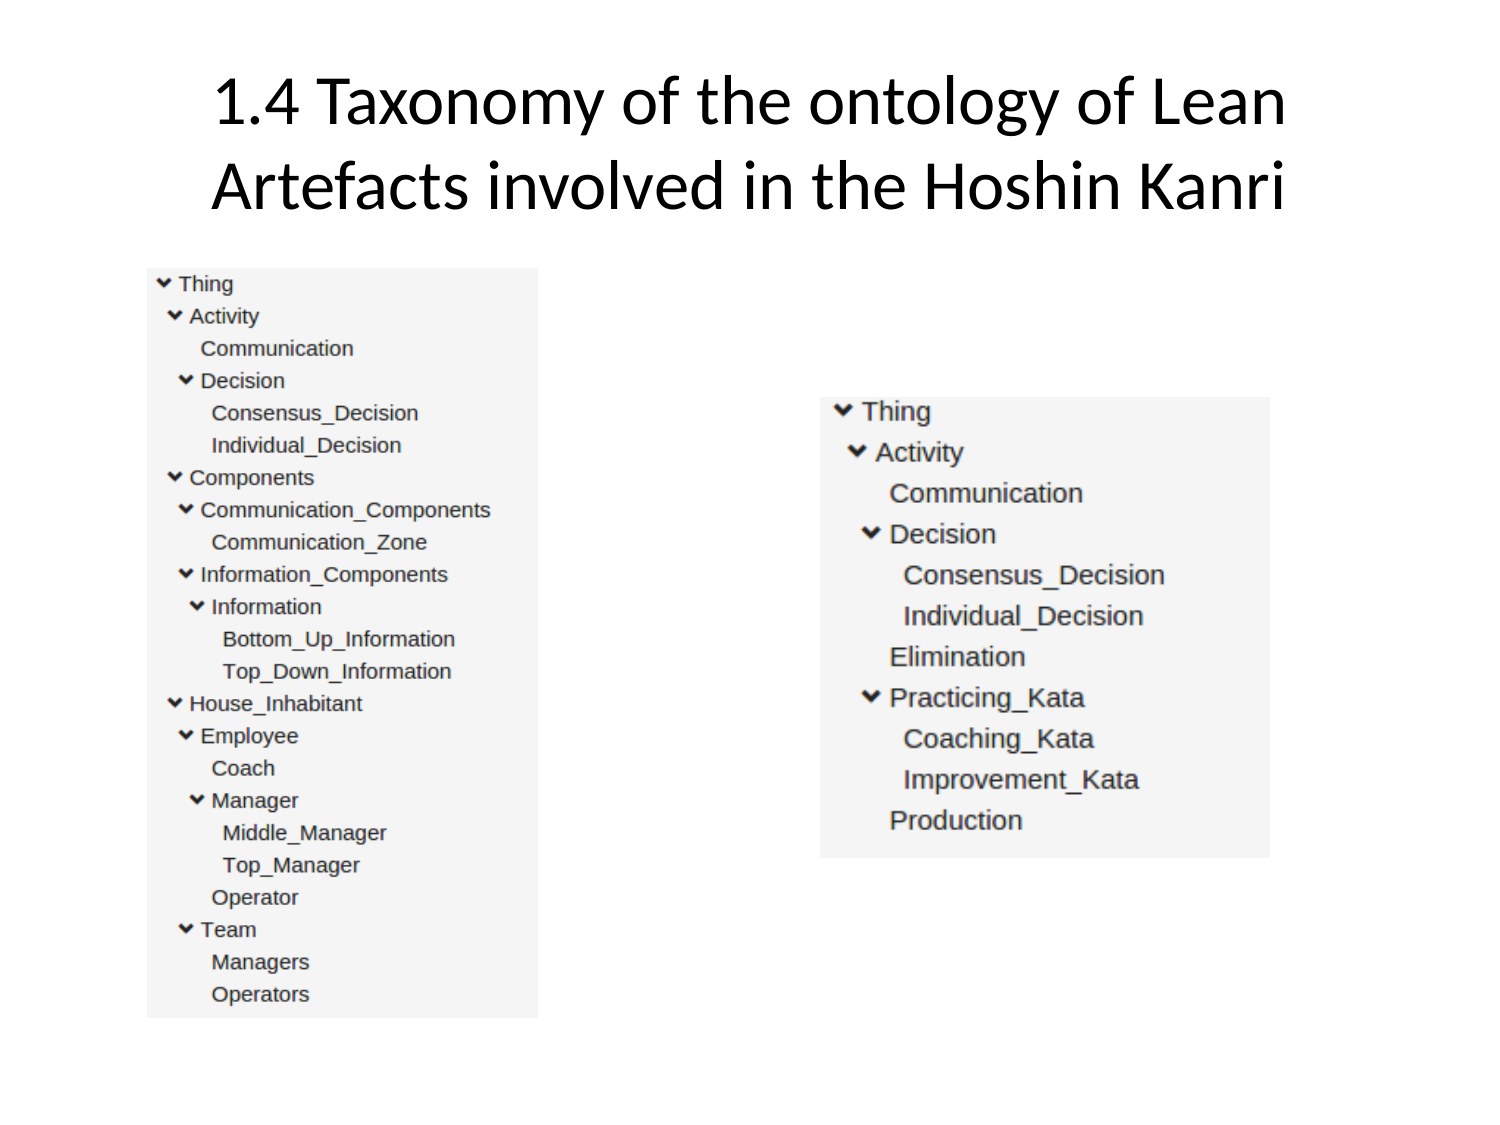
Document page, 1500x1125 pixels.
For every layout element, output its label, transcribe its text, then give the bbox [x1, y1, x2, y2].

picture [147, 268, 538, 1019]
picture [820, 396, 1270, 858]
title 1.4 Taxonomy of the ontology of Lean Artefacts involved in the Hoshin Kanri [75, 45, 1425, 233]
